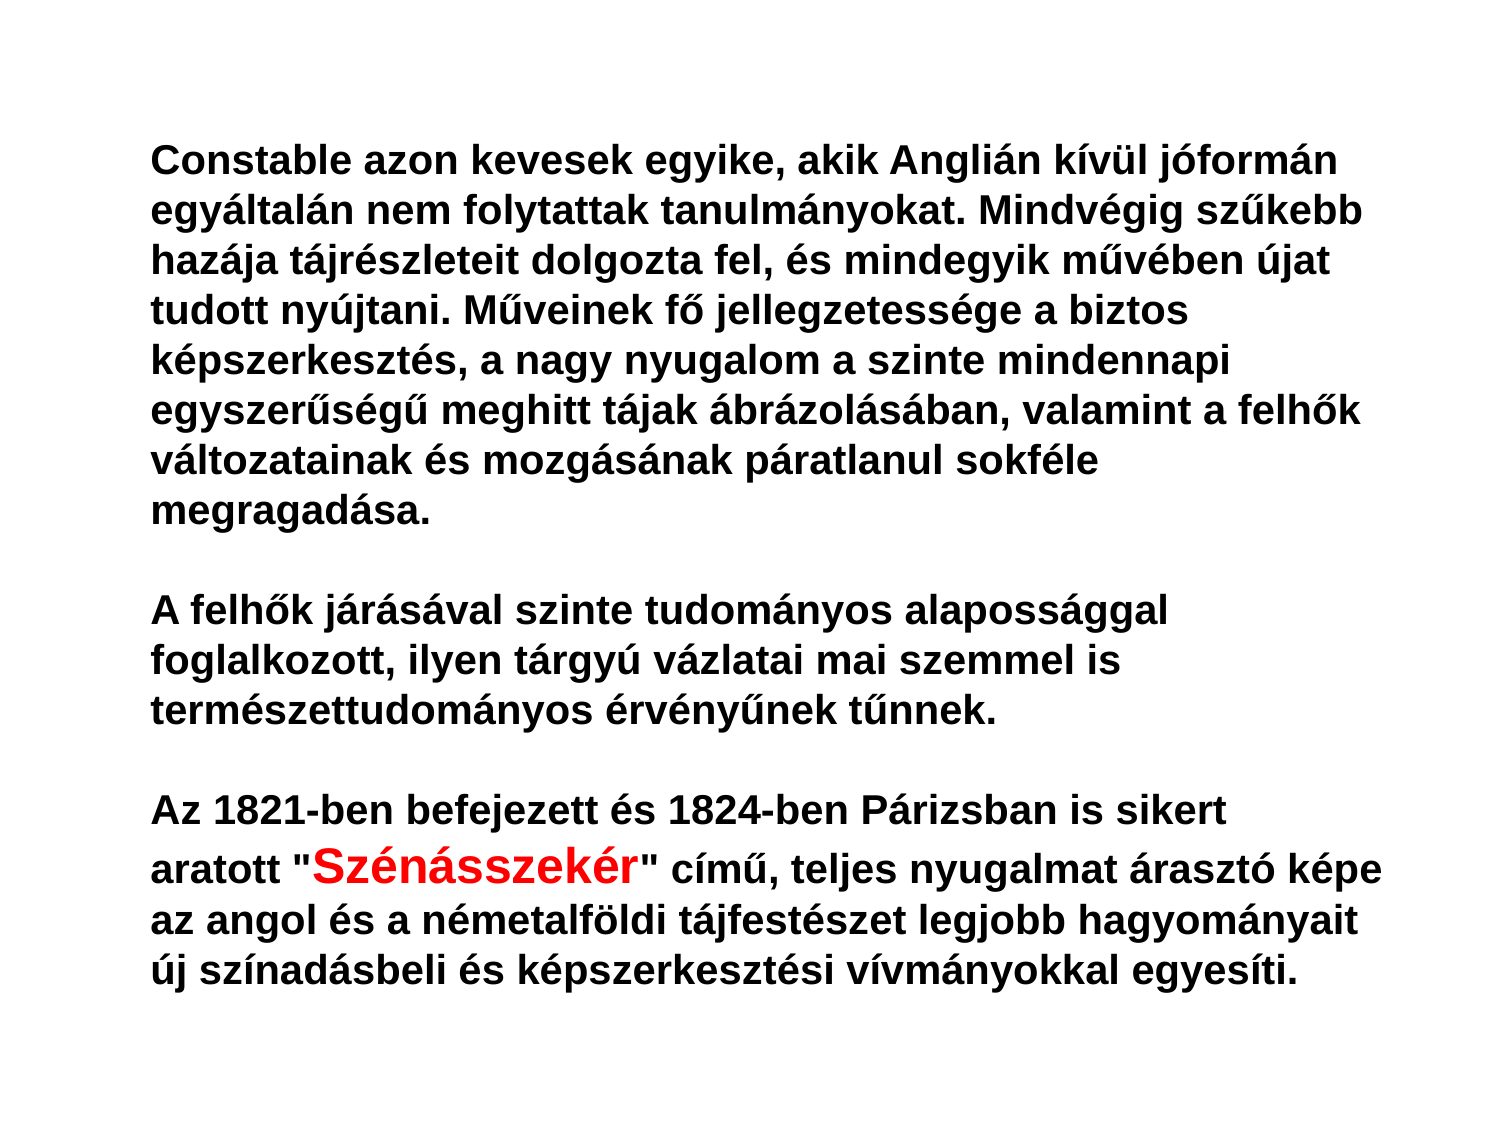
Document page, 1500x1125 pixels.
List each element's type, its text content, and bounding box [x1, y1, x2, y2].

text_box Constable azon kevesek egyike, akik Anglián kívül jóformán egyáltalán nem folytattak tanulmányokat. Mindvégig szűkebb hazája tájrészleteit dolgozta fel, és mindegyik művében újat tudott nyújtani. Műveinek fő jellegzetessége a biztos képszerkesztés, a nagy nyugalom a szinte mindennapi egyszerűségű meghitt tájak ábrázolásában, valamint a felhők változatainak és mozgásának páratlanul sokféle megragadása. A felhők járásával szinte tudományos alapossággal foglalkozott, ilyen tárgyú vázlatai mai szemmel is természettudományos érvényűnek tűnnek. Az 1821-ben befejezett és 1824-ben Párizsban is sikert aratott "Szénásszekér" című, teljes nyugalmat árasztó képe az angol és a németalföldi tájfestészet legjobb hagyományait új színadásbeli és képszerkesztési vívmányokkal egyesíti. [135, 125, 1400, 1001]
